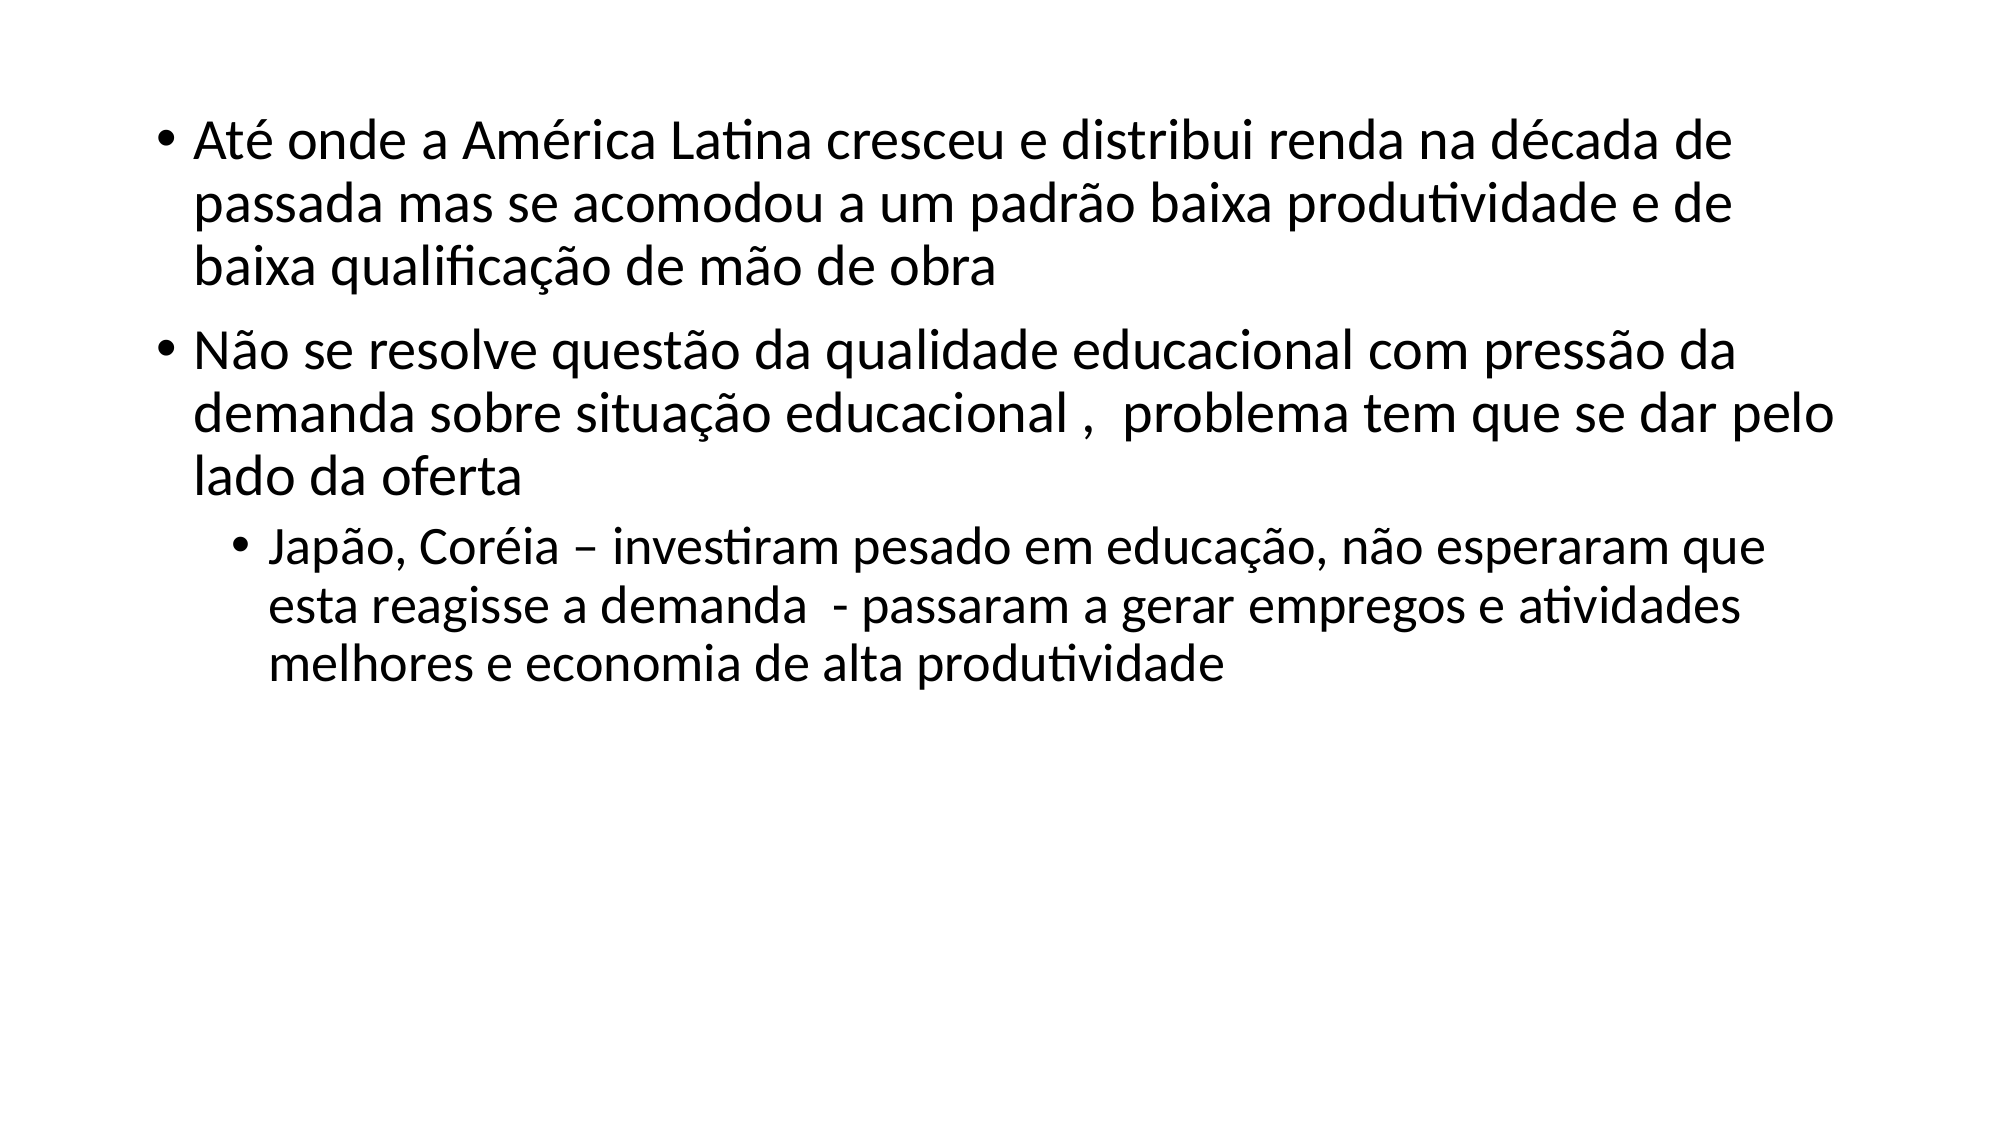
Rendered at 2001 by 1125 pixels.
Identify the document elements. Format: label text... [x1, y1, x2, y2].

list Até onde a América Latina cresceu e distribui renda na década de passada mas se acomodou a um padrão baixa produtividade e de baixa qualificação de mão de obra Não se resolve questão da qualidade educacional com pressão da demanda sobre situação educacional , problema tem que se dar pelo lado da oferta Japão, Coréia – investiram pesado em educação, não esperaram que esta reagisse a demanda - passaram a gerar empregos e atividades melhores e economia de alta produtividade [141, 102, 1877, 992]
